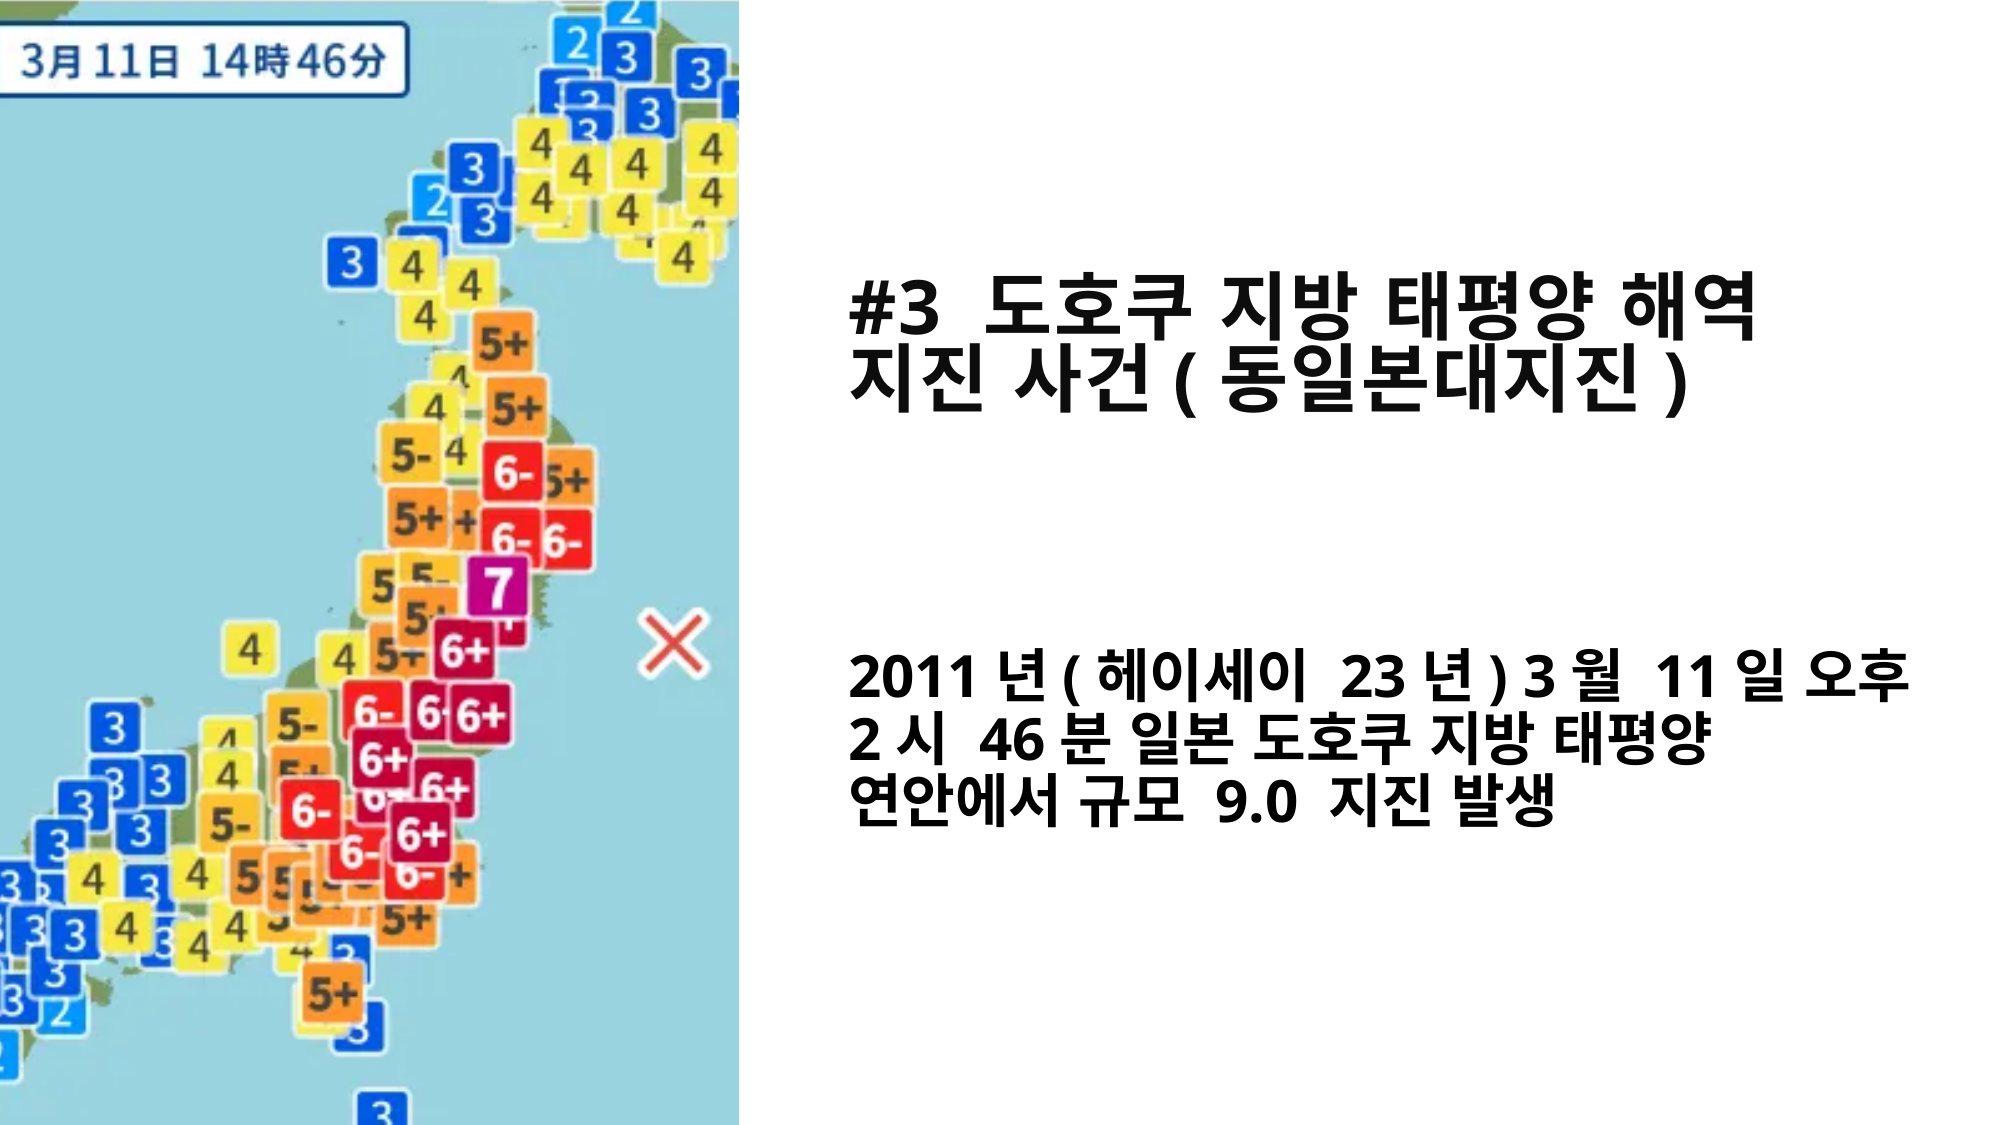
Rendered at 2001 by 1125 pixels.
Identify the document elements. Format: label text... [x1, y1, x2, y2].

list 2011년(헤이세이 23년) 3월 11일 오후 2시 46분 일본 도호쿠 지방 태평양 연안에서 규모 9.0 지진 발생 [833, 639, 1947, 864]
title #3 도호쿠 지방 태평양 해역 지진 사건(동일본대지진) [833, 220, 1937, 429]
picture [0, 0, 740, 1125]
